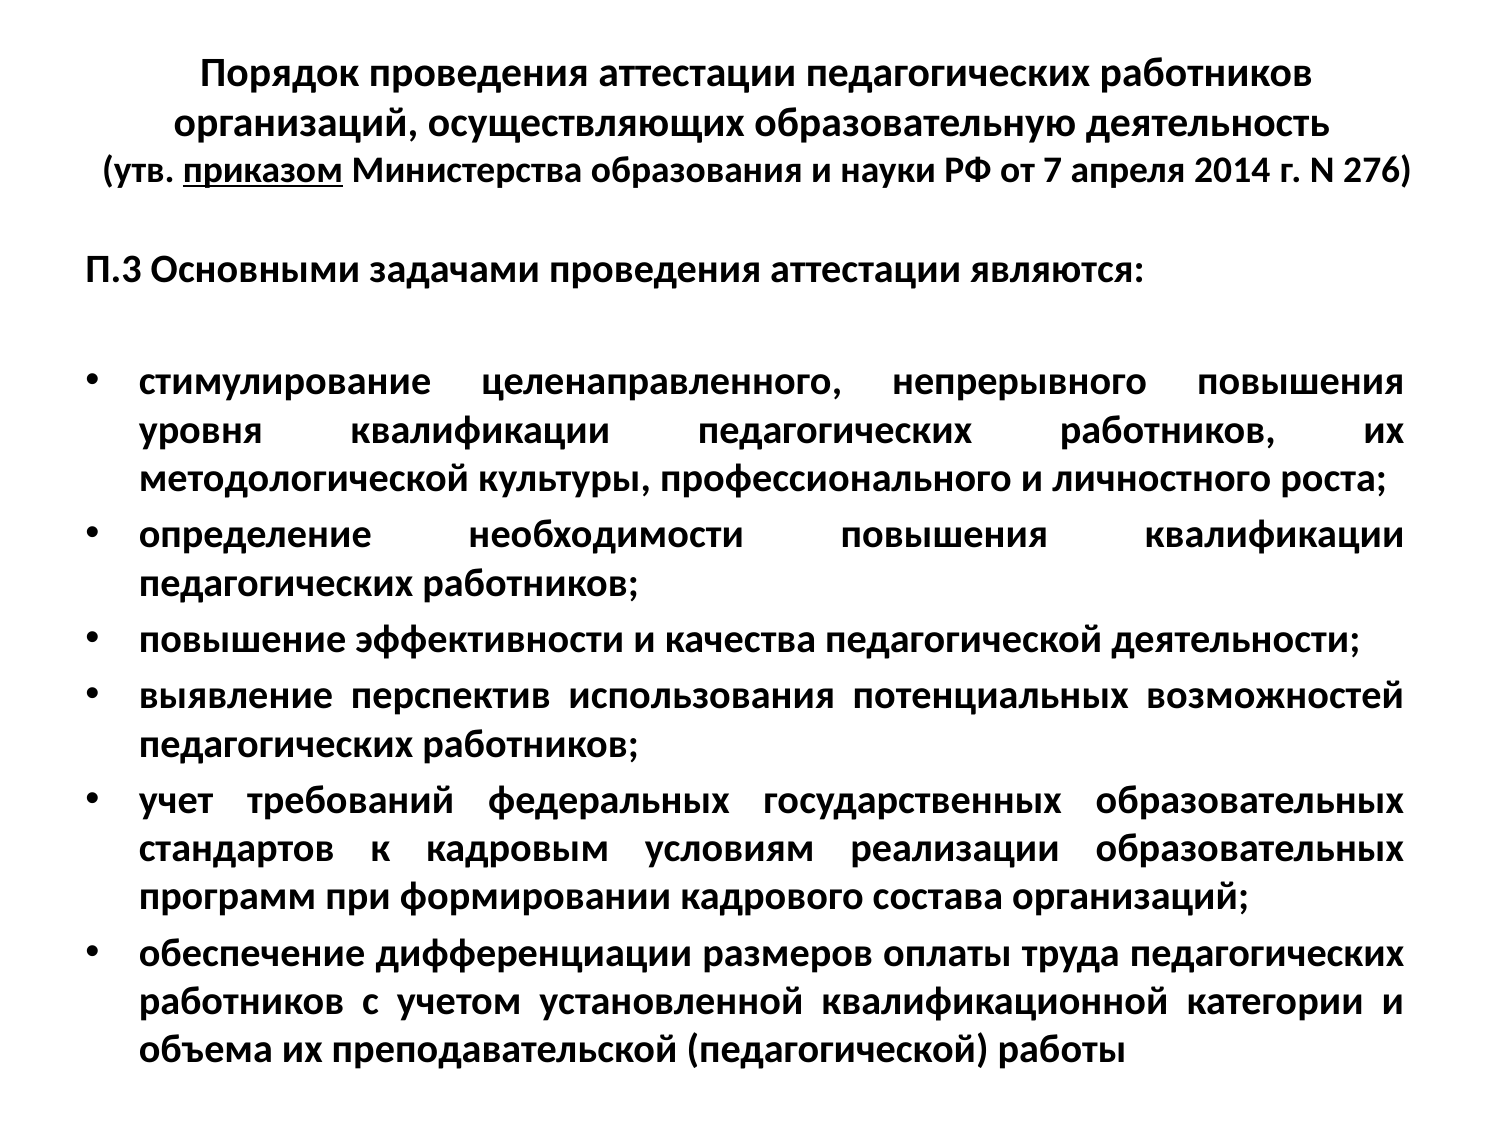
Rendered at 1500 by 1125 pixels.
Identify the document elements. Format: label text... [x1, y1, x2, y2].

list П.3 Основными задачами проведения аттестации являются: стимулирование целенаправленного, непрерывного повышения уровня квалификации педагогических работников, их методологической культуры, профессионального и личностного роста; определение необходимости повышения квалификации педагогических работников; повышение эффективности и качества педагогической деятельности; выявление перспектив использования потенциальных возможностей педагогических работников; учет требований федеральных государственных образовательных стандартов к кадровым условиям реализации образовательных программ при формировании кадрового состава организаций; обеспечение дифференциации размеров оплаты труда педагогических работников с учетом установленной квалификационной категории и объема их преподавательской (педагогической) работы [70, 234, 1421, 1097]
title Порядок проведения аттестации педагогических работников организаций, осуществляющих образовательную деятельность (утв. приказом Министерства образования и науки РФ от 7 апреля 2014 г. N 276) [82, 23, 1432, 211]
